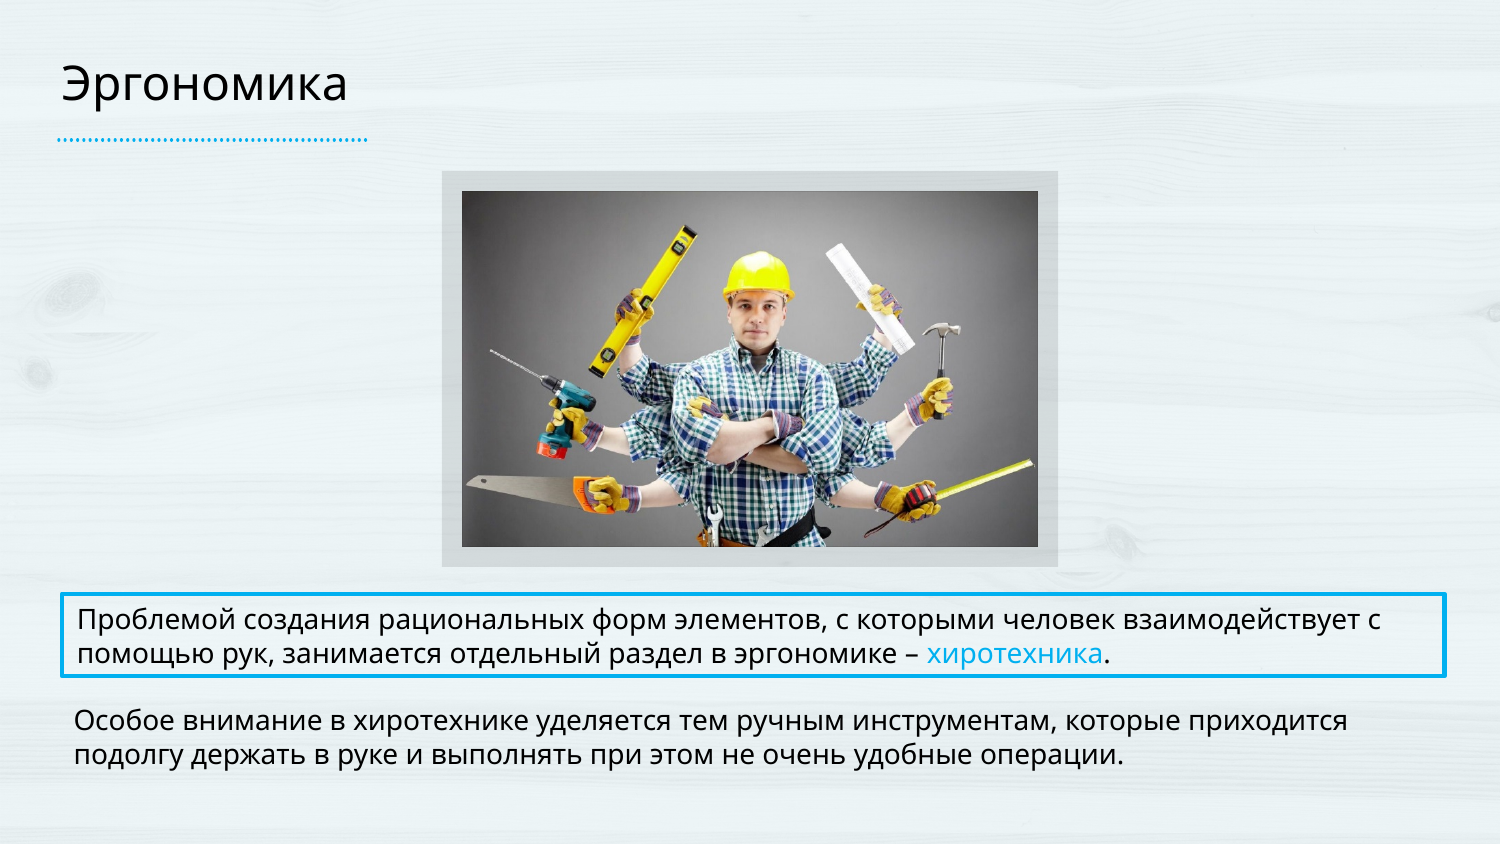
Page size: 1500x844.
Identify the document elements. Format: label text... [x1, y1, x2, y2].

text_box Проблемой создания рациональных форм элементов, с которыми человек взаимодействует с помощью рук, занимается отдельный раздел в эргономике – хиротехника. [62, 593, 1445, 677]
picture [0, 0, 1500, 844]
text_box Эргономика [46, 45, 1460, 118]
text_box Особое внимание в хиротехнике уделяется тем ручным инструментам, которые приходится подолгу держать в руке и выполнять при этом не очень удобные операции. [58, 695, 1442, 778]
